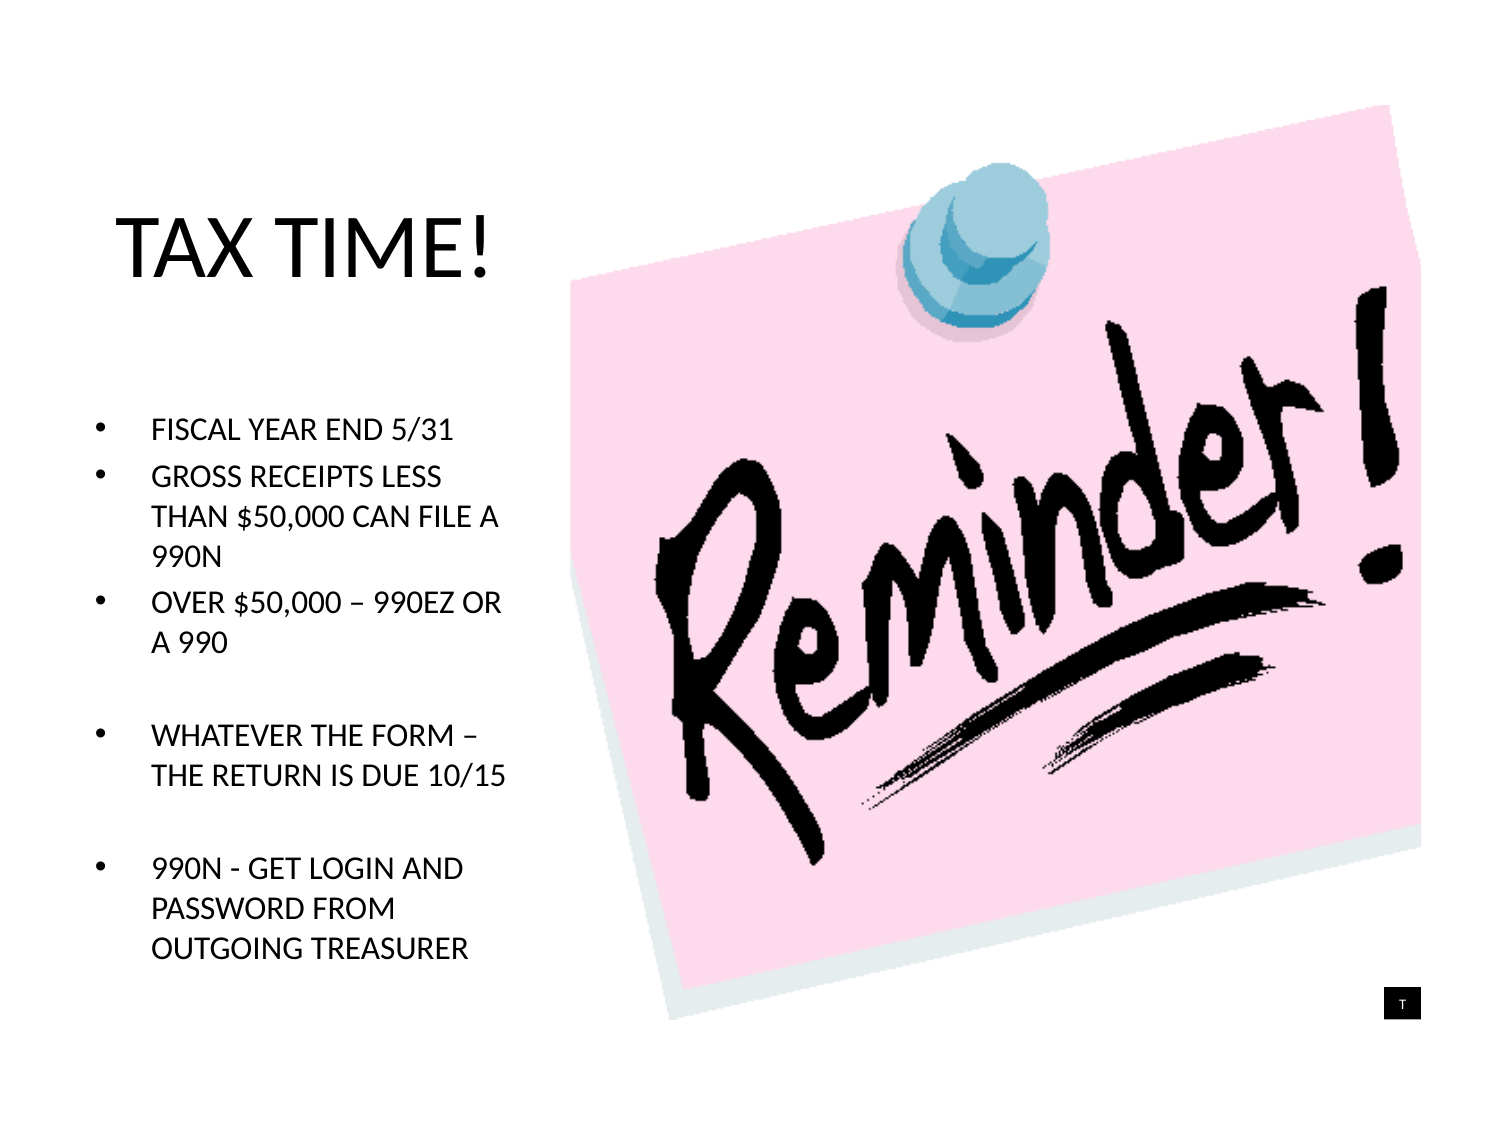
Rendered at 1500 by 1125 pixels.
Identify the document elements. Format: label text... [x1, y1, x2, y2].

picture [570, 104, 1422, 1021]
list FISCAL YEAR END 5/31 GROSS RECEIPTS LESS THAN $50,000 CAN FILE A 990N OVER $50,000 – 990EZ OR A 990 WHATEVER THE FORM – THE RETURN IS DUE 10/15 990N - GET LOGIN AND PASSWORD FROM OUTGOING TREASURER [79, 399, 531, 1021]
title TAX TIME! [79, 103, 531, 379]
